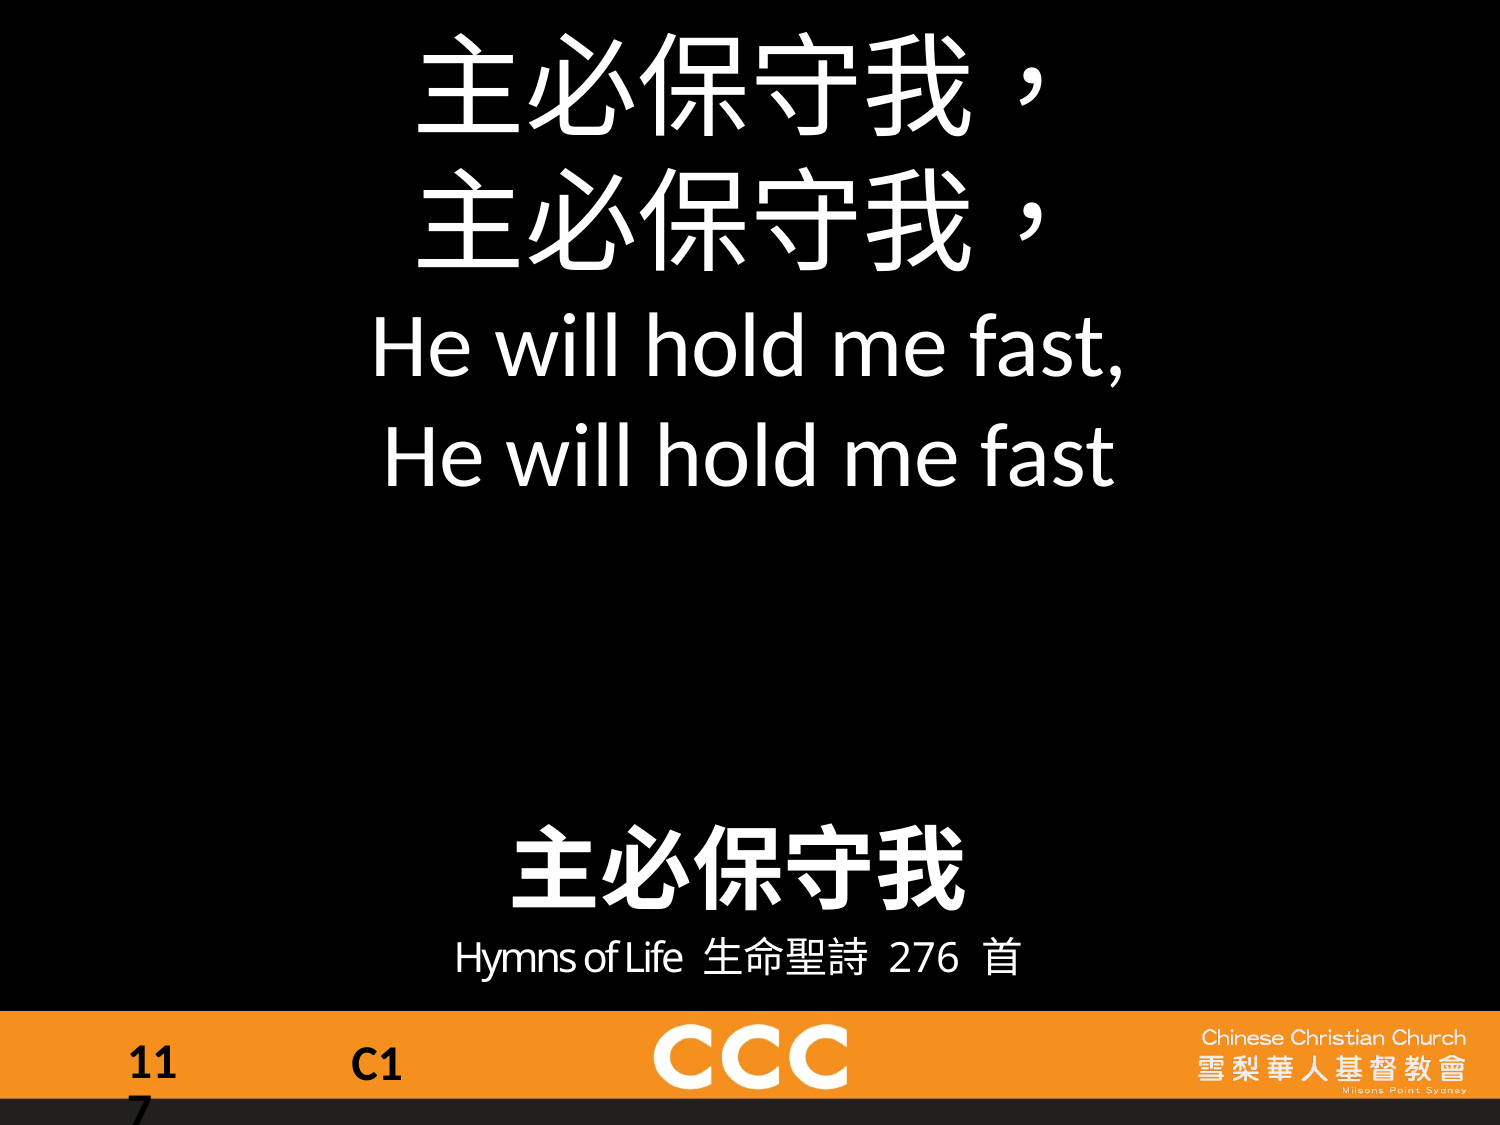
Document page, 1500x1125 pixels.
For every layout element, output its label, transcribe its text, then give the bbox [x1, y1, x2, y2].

text_box 主必保守我， 主必保守我， He will hold me fast, He will hold me fast [0, 7, 1500, 512]
text_box Hymns of Life 生命聖詩 276 首 [182, 928, 1294, 989]
text_box C1 [336, 1023, 486, 1099]
text_box 主必保守我 [152, 803, 1325, 928]
slide_number 117 [112, 1020, 215, 1094]
picture [0, 1011, 1500, 1125]
